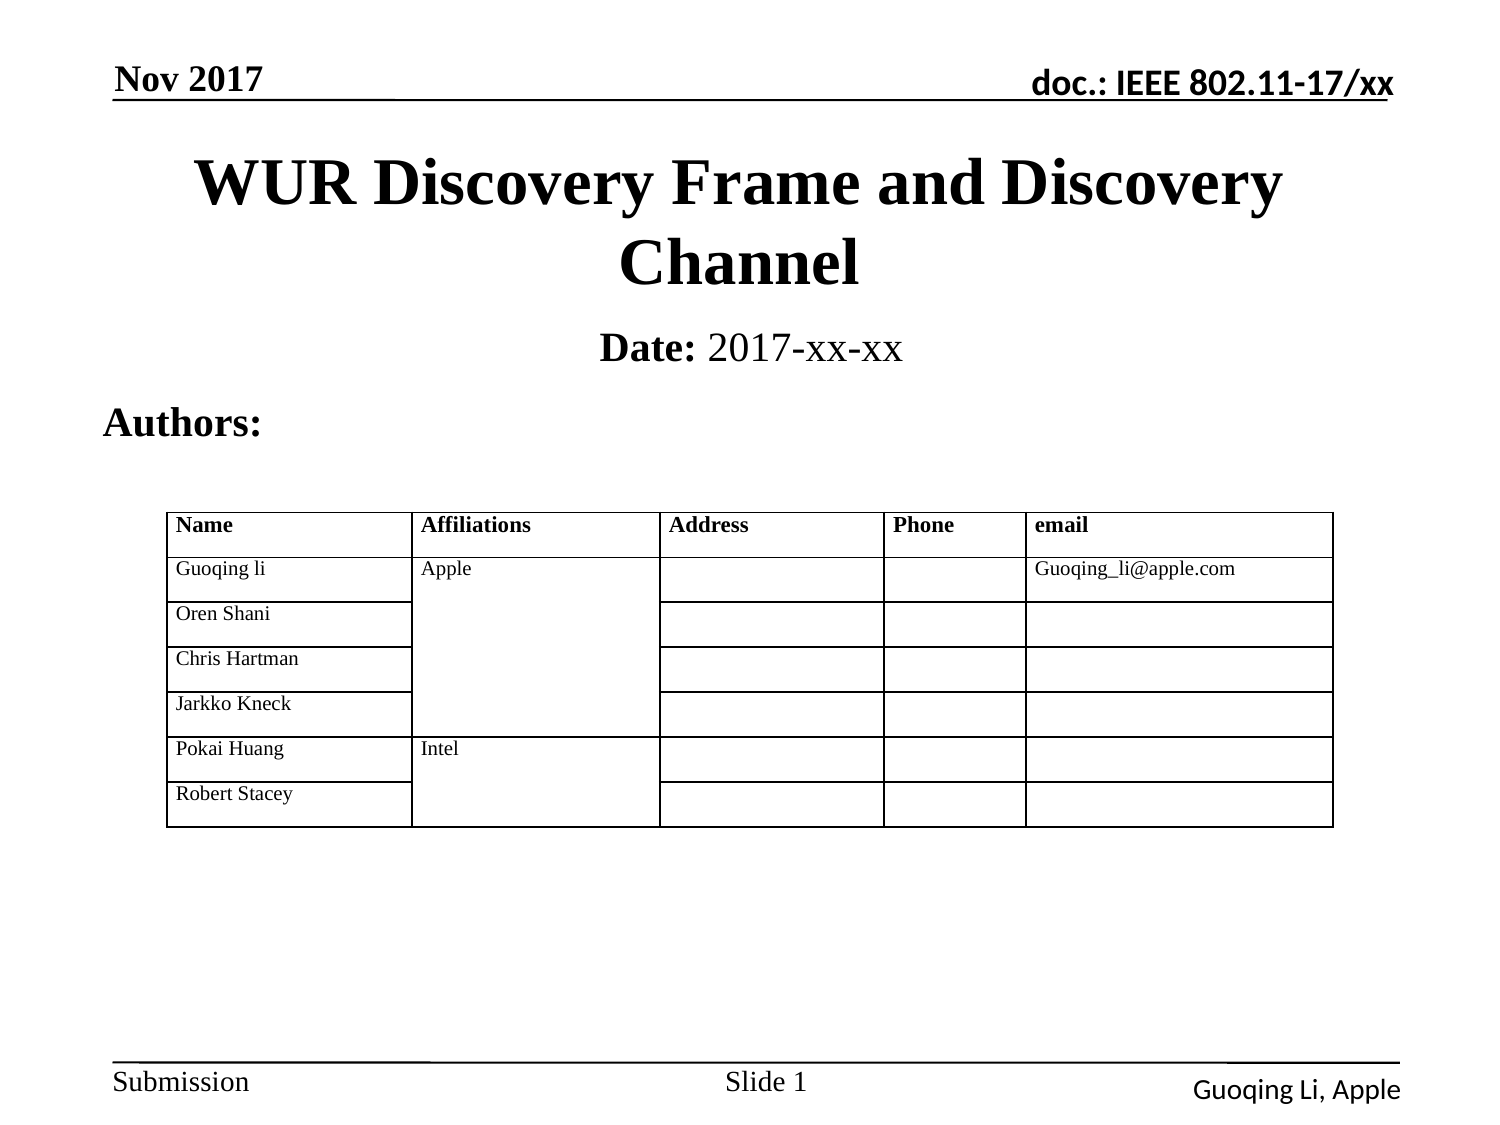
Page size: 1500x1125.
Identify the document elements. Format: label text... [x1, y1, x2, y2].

table_header Address [661, 513, 883, 557]
table_cell [1027, 648, 1332, 691]
table_cell Chris Hartman [168, 648, 411, 691]
table_cell Pokai Huang [168, 738, 411, 781]
table_cell Apple [413, 558, 659, 736]
footer Guoqing Li, Apple [878, 1070, 1402, 1101]
table_cell [885, 558, 1025, 601]
table_header email [1027, 513, 1332, 557]
table_cell [885, 738, 1025, 781]
table_cell [661, 603, 883, 646]
table_cell [661, 648, 883, 691]
table_cell Guoqing li [168, 558, 411, 601]
slide_number Slide 1 [712, 1061, 821, 1123]
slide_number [114, 54, 423, 100]
table_header Affiliations [413, 513, 659, 557]
table_cell [885, 648, 1025, 691]
table_cell [1027, 738, 1332, 781]
table_cell [885, 783, 1025, 826]
table_cell [1027, 783, 1332, 826]
table_cell [1027, 603, 1332, 646]
table_cell [885, 603, 1025, 646]
table_header Name [168, 513, 411, 557]
table_cell Jarkko Kneck [168, 693, 411, 736]
table_cell [661, 738, 883, 781]
table_cell Oren Shani [168, 603, 411, 646]
table_cell [661, 558, 883, 601]
text_box Authors: [87, 387, 325, 450]
table_cell [1027, 693, 1332, 736]
table_cell [661, 783, 883, 826]
table_header Phone [885, 513, 1025, 557]
table_cell [885, 693, 1025, 736]
table_cell Guoqing_li@apple.com [1027, 558, 1332, 601]
text_box Date: 2017-xx-xx [114, 312, 1390, 375]
table_cell Intel [413, 738, 659, 826]
table_cell [661, 693, 883, 736]
title WUR Discovery Frame and Discovery Channel [101, 173, 1378, 262]
table_cell Robert Stacey [168, 783, 411, 826]
